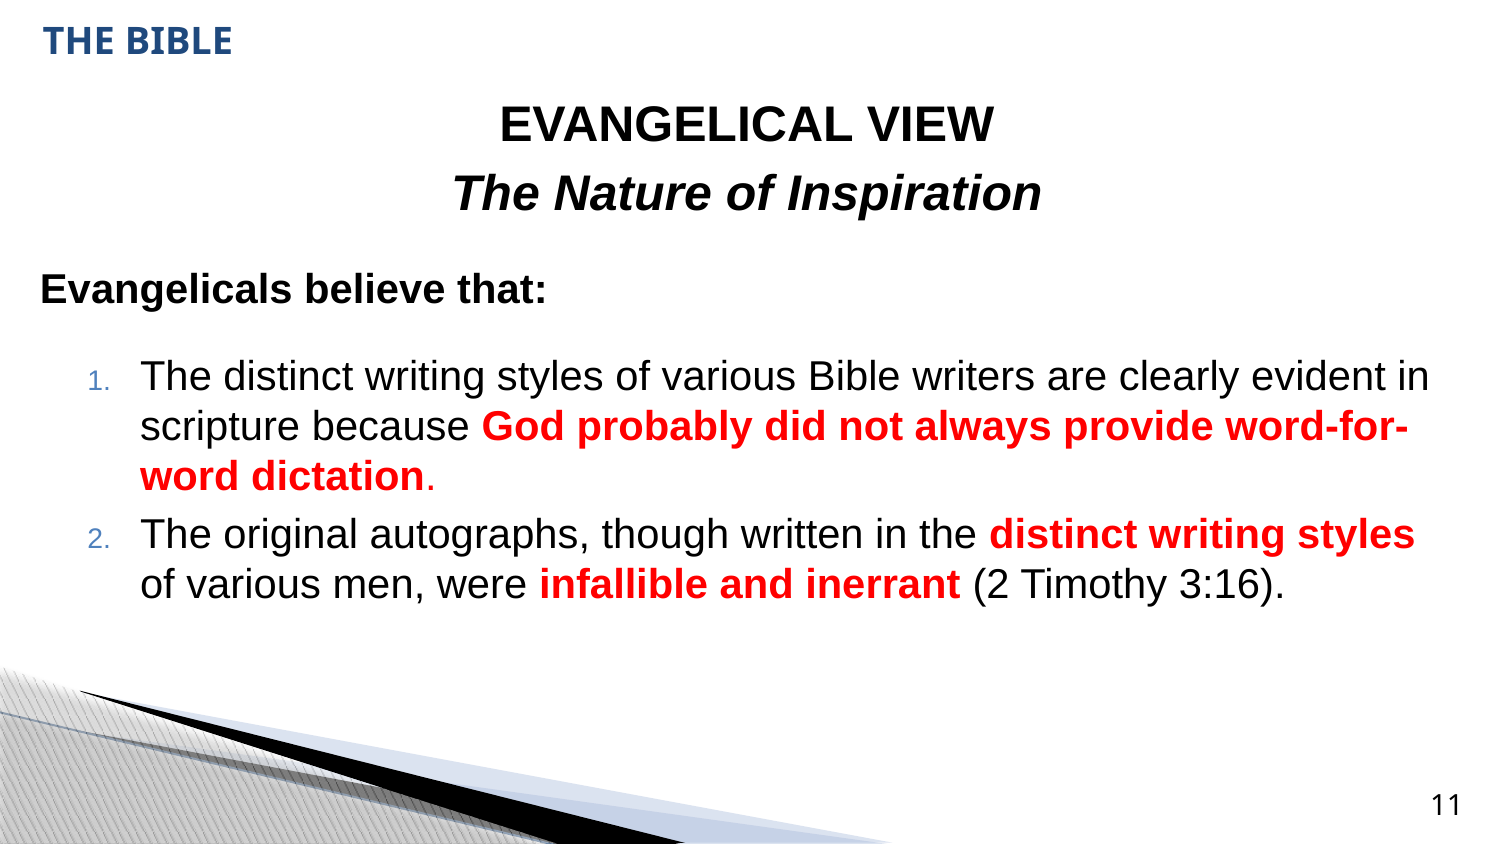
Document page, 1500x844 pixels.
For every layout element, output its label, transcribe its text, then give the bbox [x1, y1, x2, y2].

picture [104, 735, 558, 844]
picture [279, 755, 291, 759]
picture [342, 775, 360, 781]
picture [320, 768, 338, 774]
title THE BIBLE [3, 0, 1354, 72]
picture [257, 748, 269, 752]
slide_number 11 [1400, 771, 1479, 834]
picture [298, 761, 316, 767]
list EVANGELICAL VIEW The Nature of Inspiration Evangelicals believe that: The distinct writing styles of various Bible writers are clearly evident in scripture because God probably did not always provide word-for-word dictation. The original autographs, though written in the distinct writing styles of various men, were infallible and inerrant (2 Timothy 3:16). [24, 84, 1469, 680]
